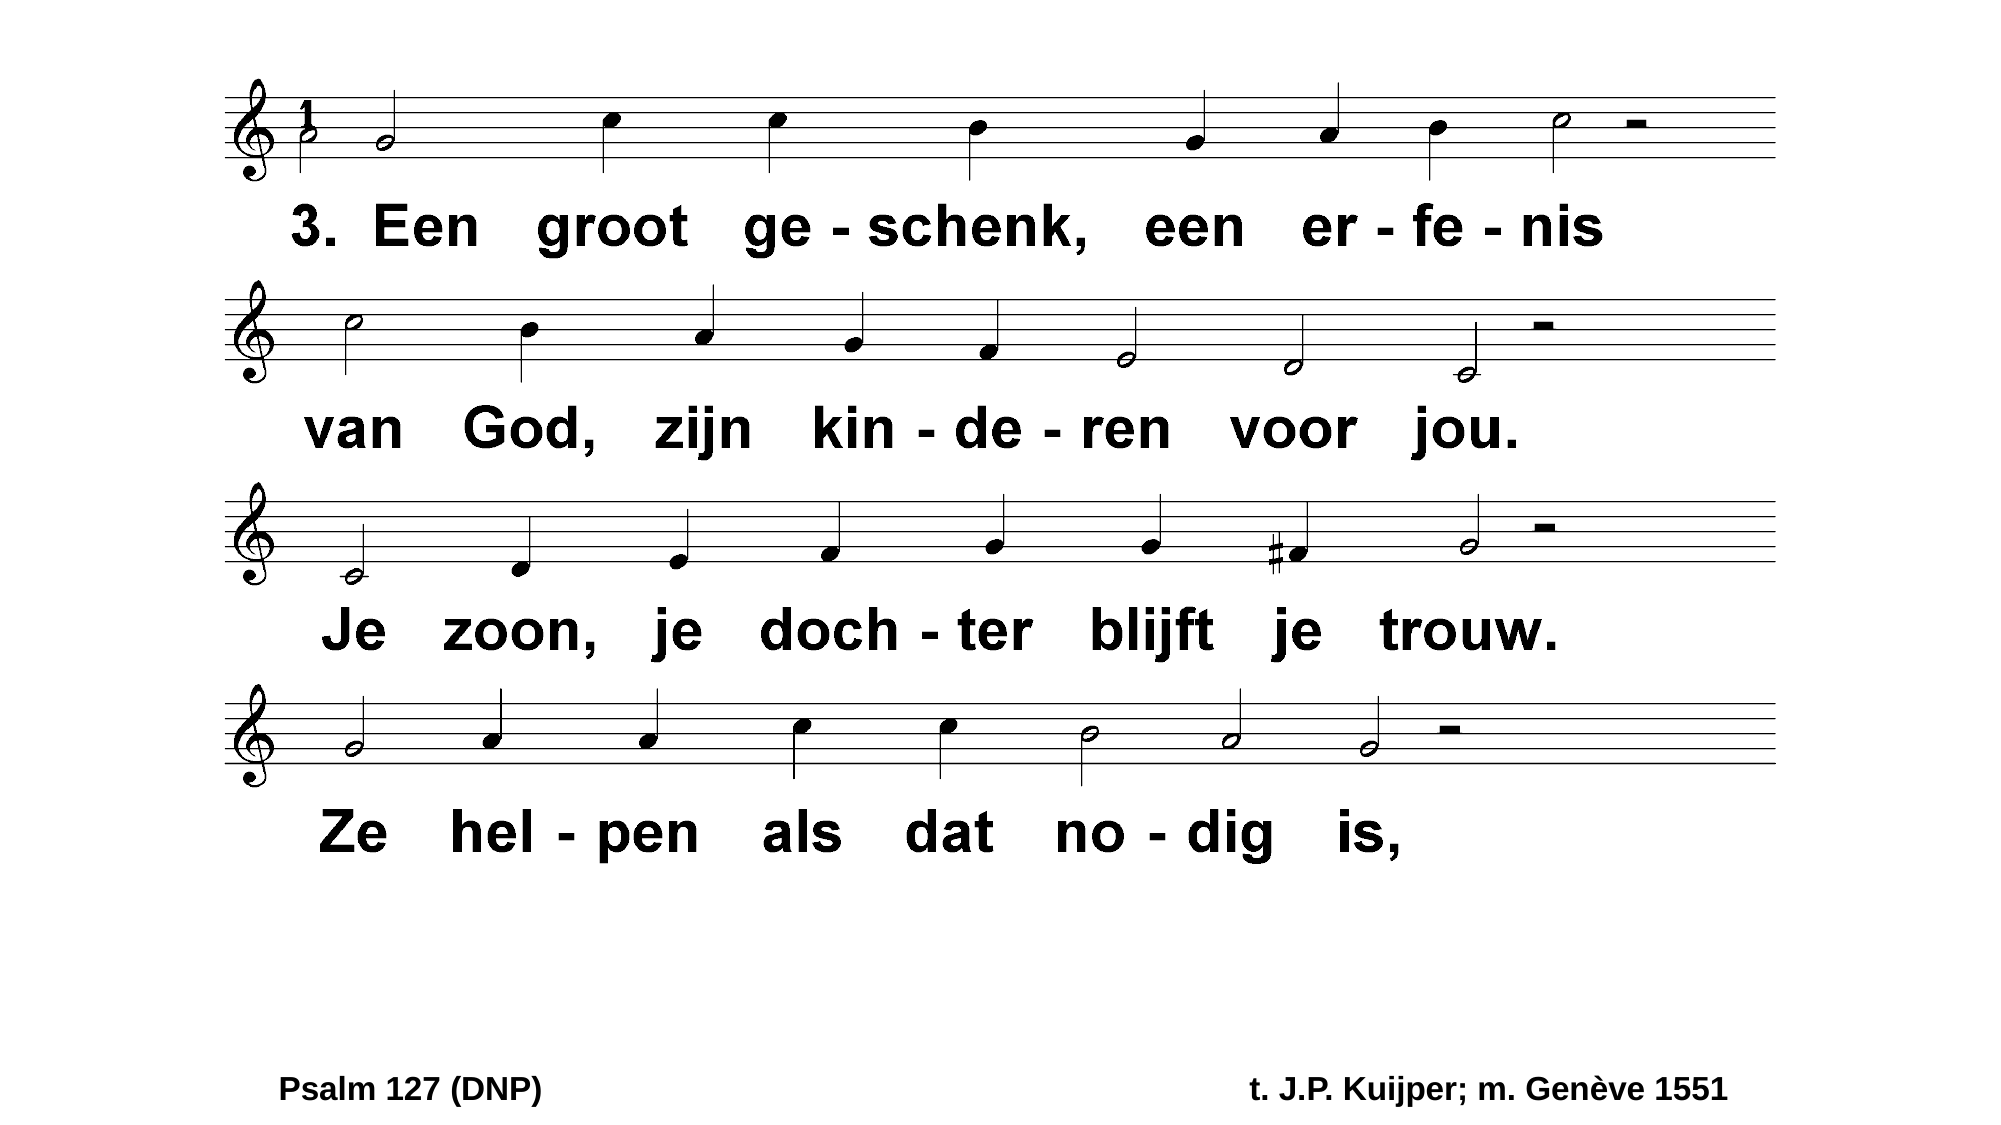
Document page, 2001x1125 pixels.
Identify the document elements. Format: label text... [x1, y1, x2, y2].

text_box Psalm 127 (DNP) t. J.P. Kuijper; m. Genève 1551 [263, 1059, 1745, 1115]
picture [208, 62, 1792, 880]
